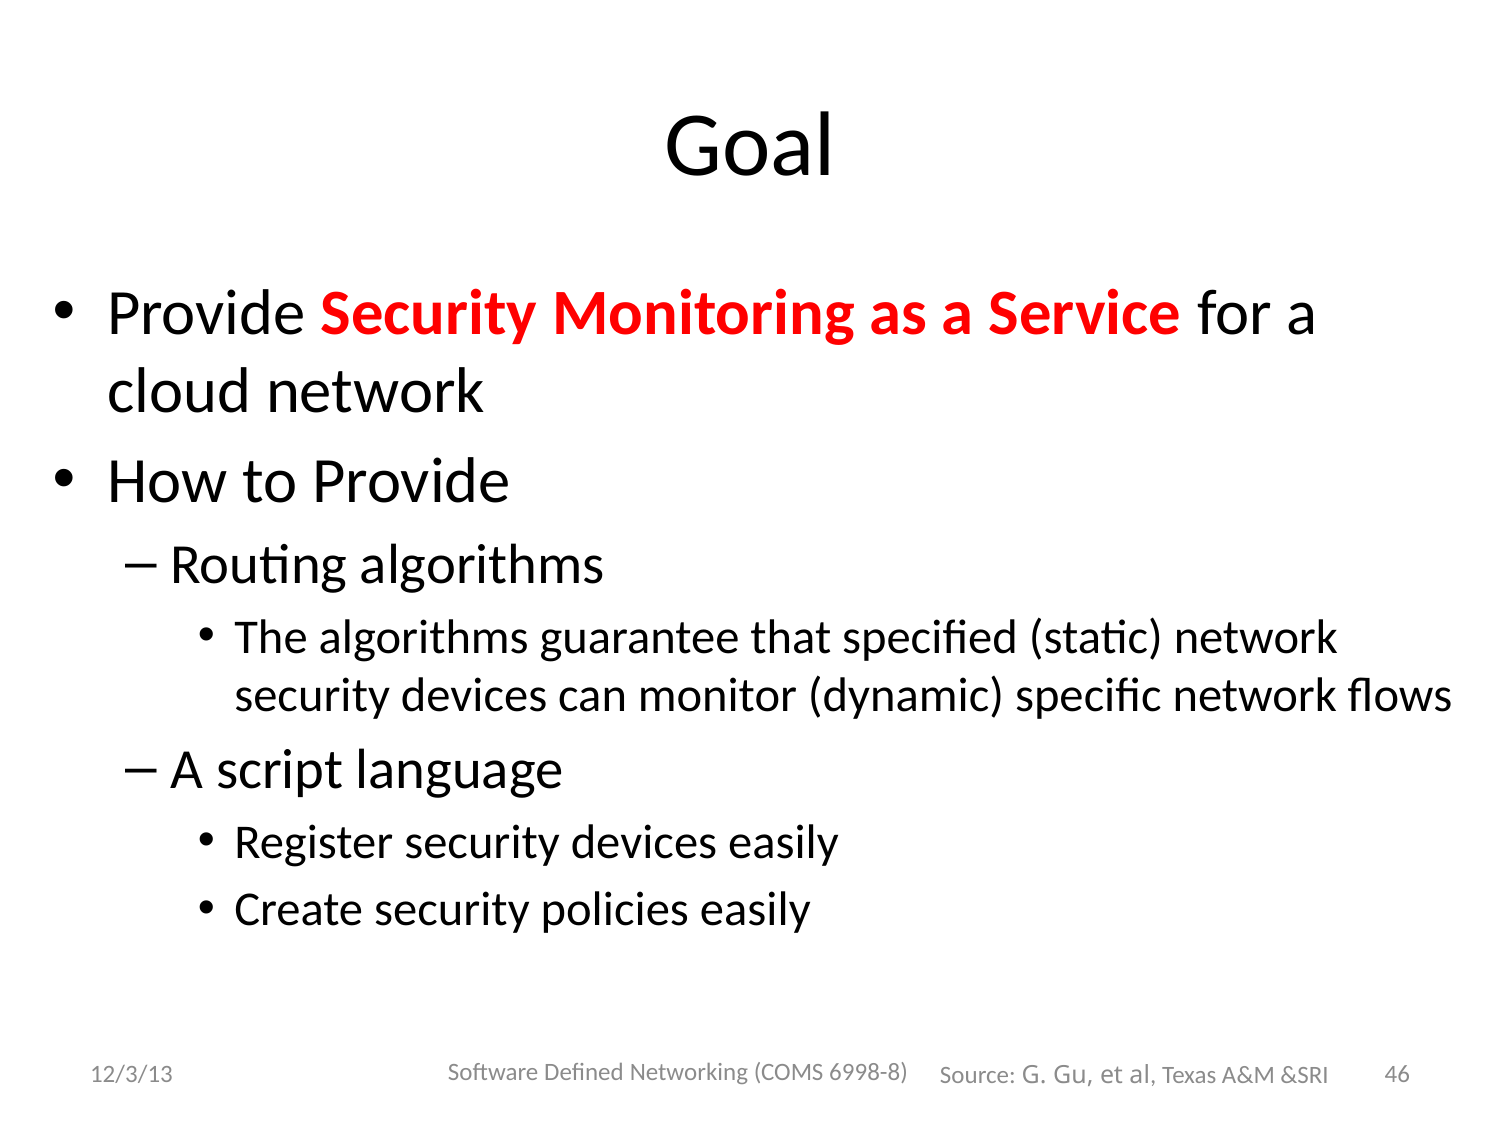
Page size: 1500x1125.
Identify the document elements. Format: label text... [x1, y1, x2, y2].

title Goal [75, 45, 1425, 233]
list Provide Security Monitoring as a Service for a cloud network How to Provide Routing algorithms The algorithms guarantee that specified (static) network security devices can monitor (dynamic) specific network flows A script language Register security devices easily Create security policies easily [37, 262, 1475, 1005]
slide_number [75, 1042, 362, 1103]
slide_number 46 [1074, 1042, 1425, 1103]
text_box Source: G. Gu, et al, Texas A&M &SRI [924, 1050, 1350, 1098]
footer Software Defined Networking (COMS 6998-8) [362, 1037, 1000, 1103]
